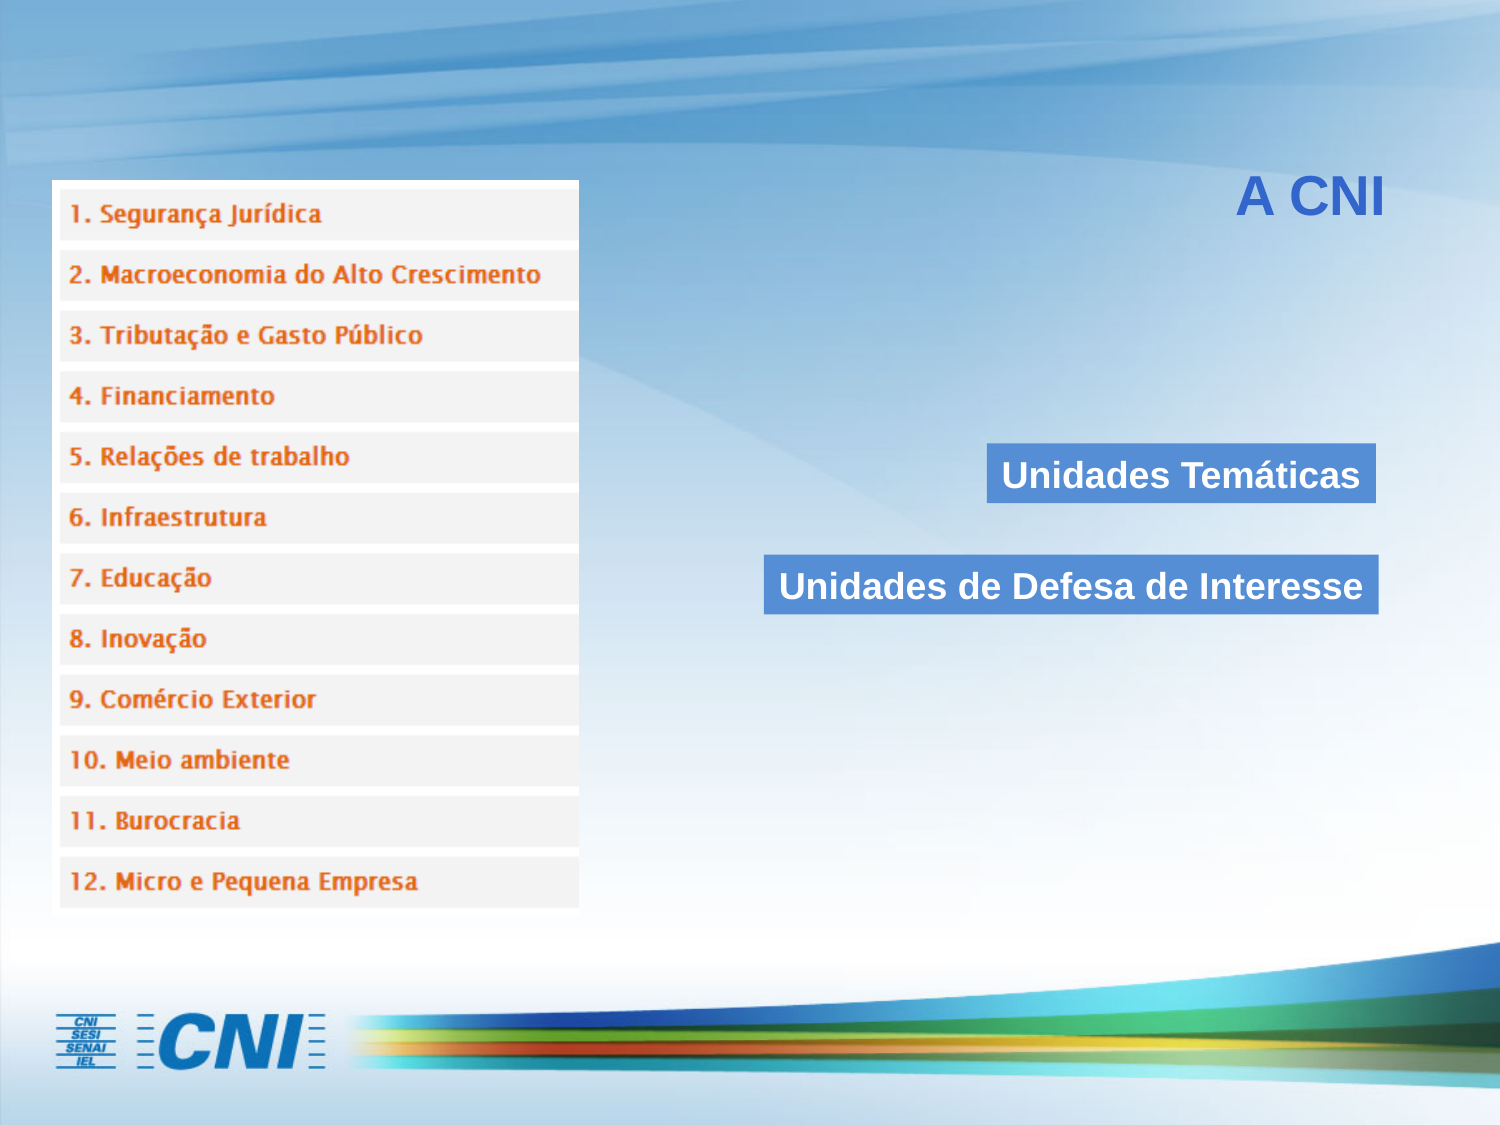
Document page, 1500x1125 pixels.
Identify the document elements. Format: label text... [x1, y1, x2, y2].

text_box A CNI [360, 152, 1401, 235]
picture [0, 0, 1500, 1125]
text_box Unidades de Defesa de Interesse [763, 554, 1379, 615]
text_box Unidades Temáticas [986, 443, 1376, 504]
